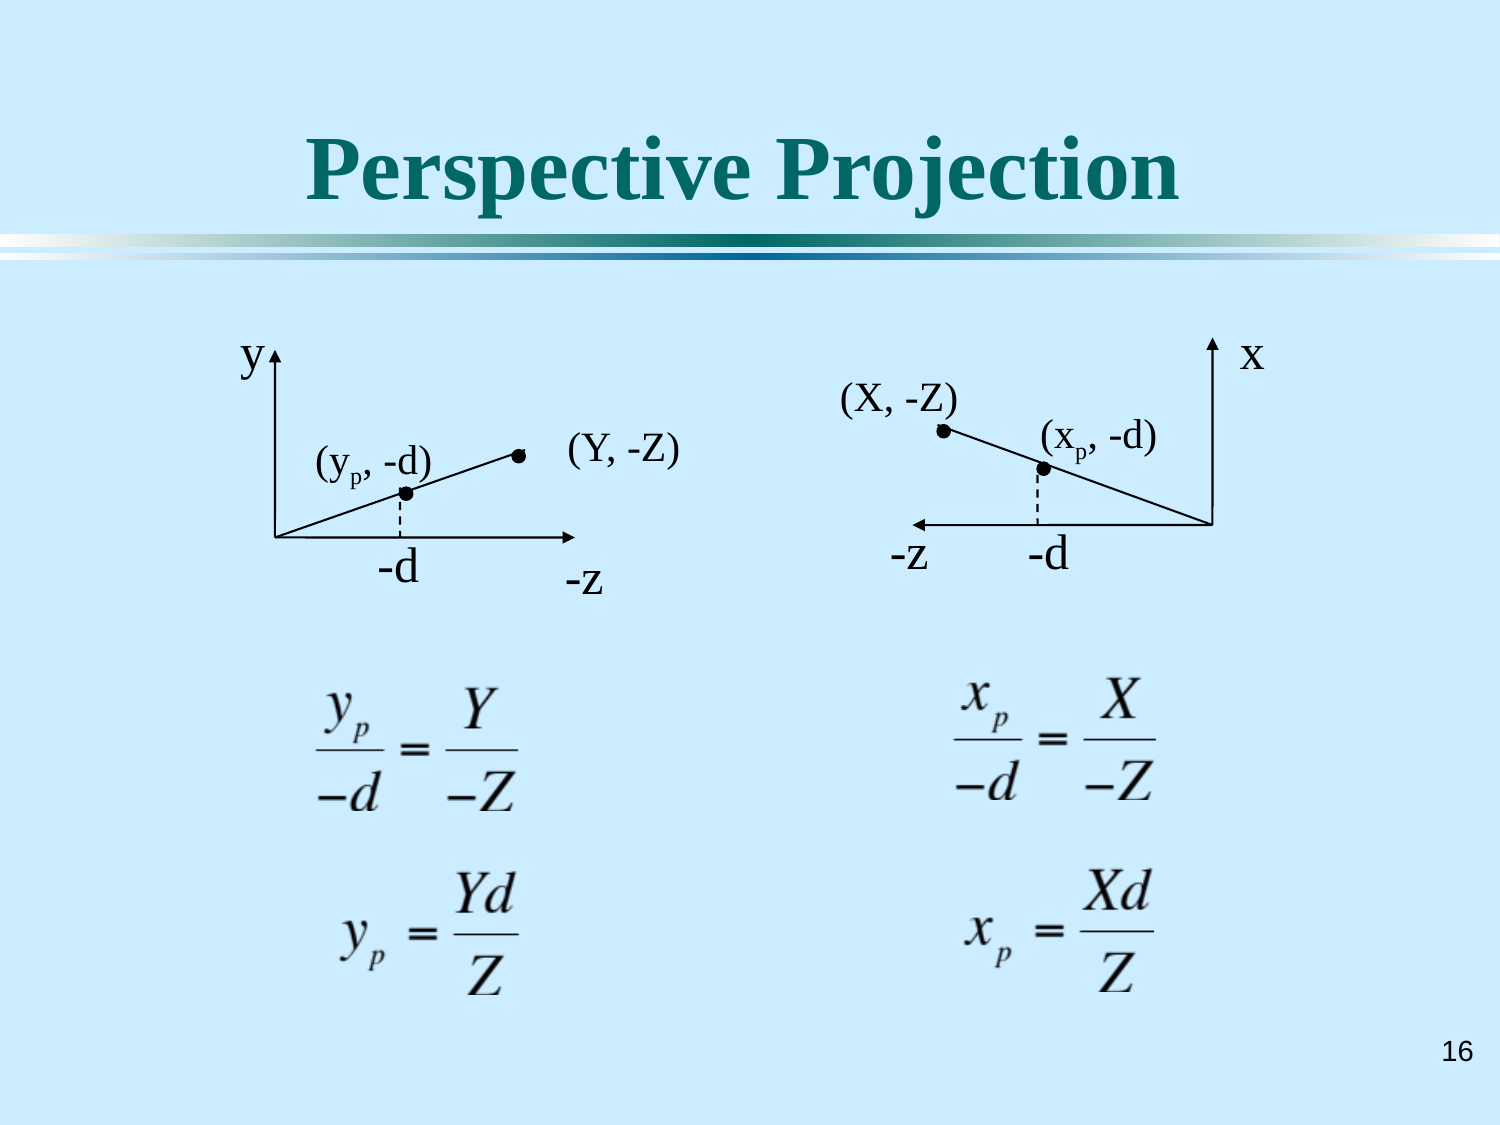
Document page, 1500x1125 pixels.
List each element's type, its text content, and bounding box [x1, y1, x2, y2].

text_box (X, -Z) [824, 362, 974, 428]
text_box [512, 449, 525, 463]
text_box -z [550, 537, 619, 613]
text_box [1206, 337, 1219, 524]
text_box x [1225, 312, 1280, 388]
text_box [562, 531, 574, 537]
text_box [937, 424, 950, 438]
text_box [399, 487, 413, 500]
text_box -d [1012, 512, 1085, 588]
title Perspective Projection [99, 37, 1388, 225]
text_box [960, 862, 1155, 992]
text_box (yp, -d) [300, 425, 448, 497]
text_box (xp, -d) [1025, 399, 1173, 472]
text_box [949, 664, 1157, 801]
text_box -d [362, 524, 435, 600]
text_box (Y, -Z) [552, 412, 696, 478]
text_box y [225, 312, 280, 388]
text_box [312, 674, 520, 811]
text_box -z [875, 512, 944, 588]
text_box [336, 865, 520, 995]
